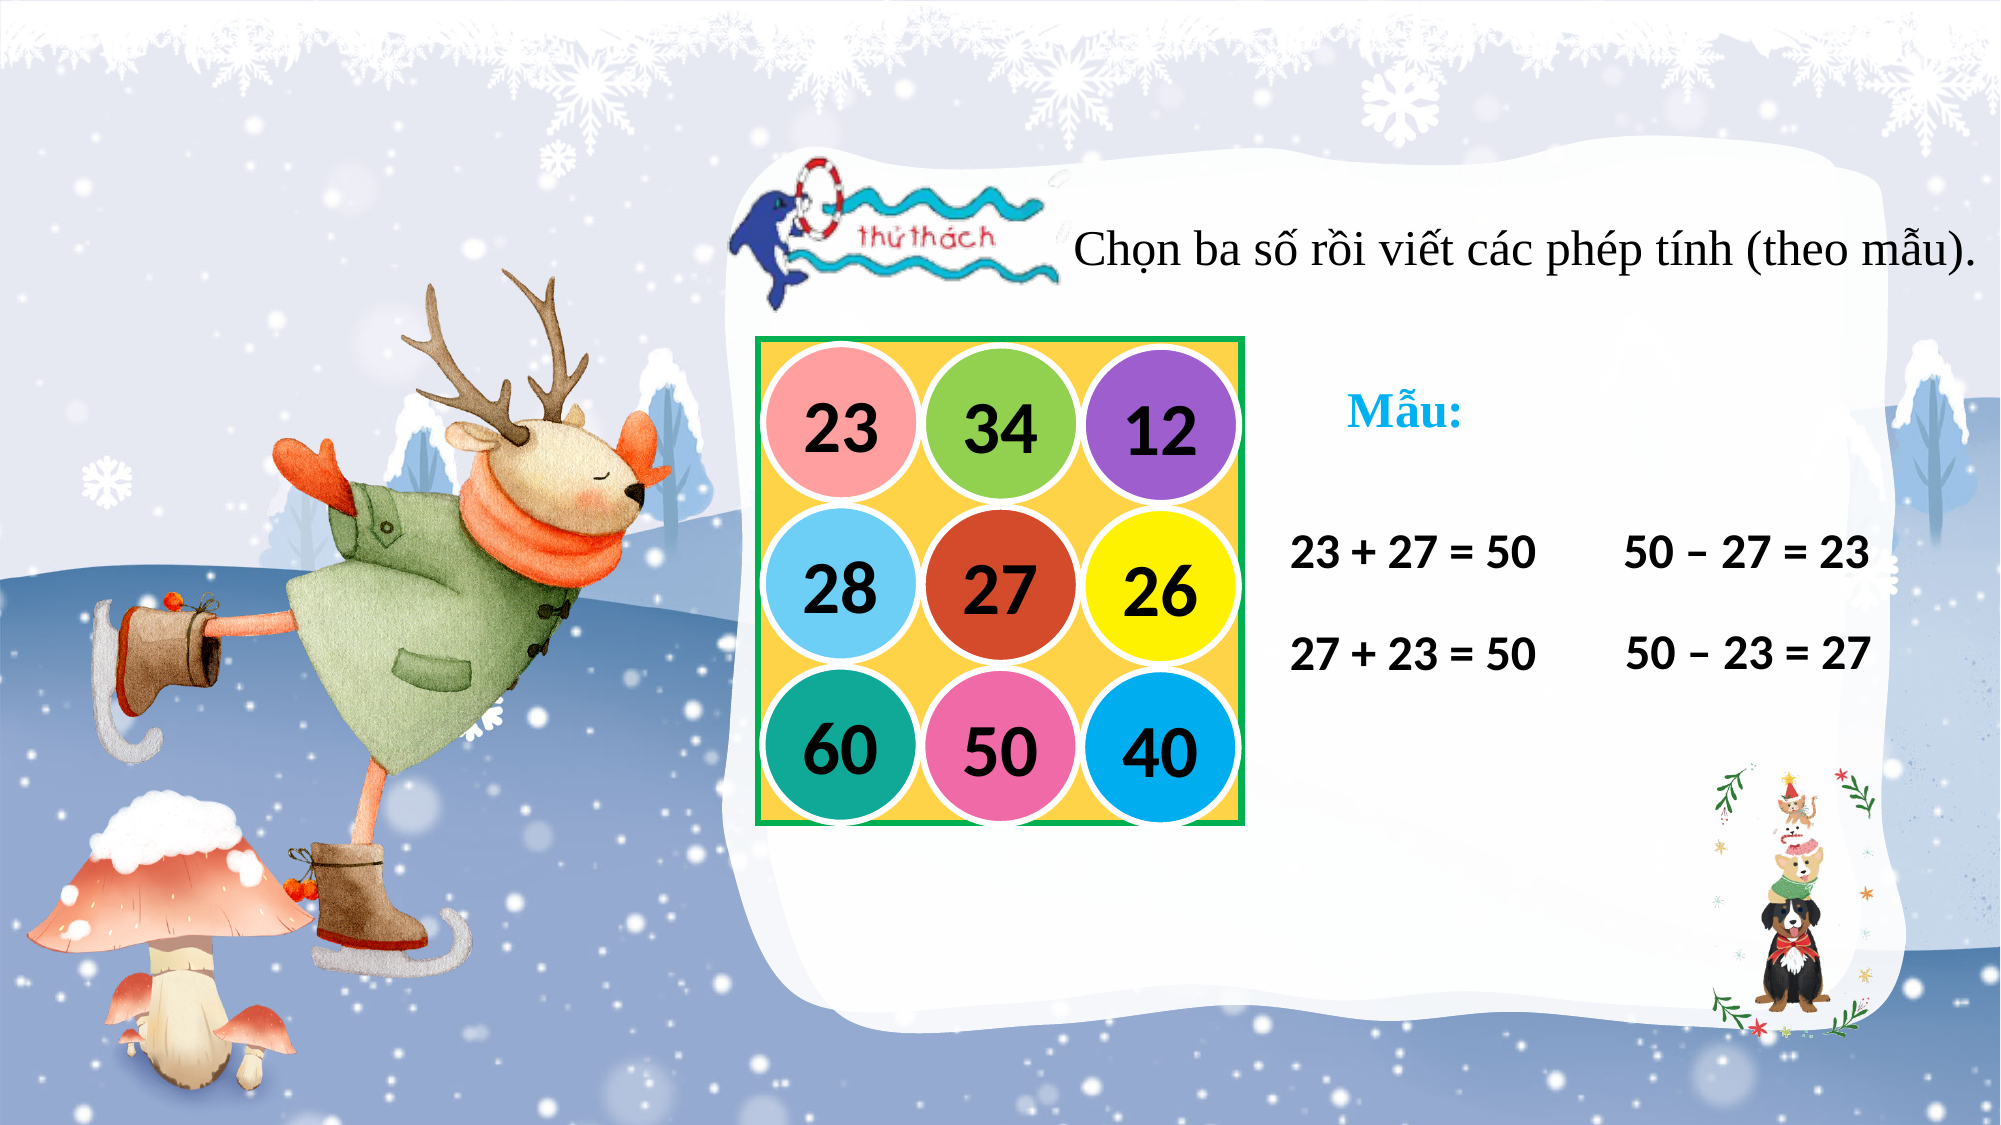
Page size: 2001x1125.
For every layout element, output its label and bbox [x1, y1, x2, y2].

text_box [722, 135, 1907, 1034]
picture [0, 0, 2001, 1125]
